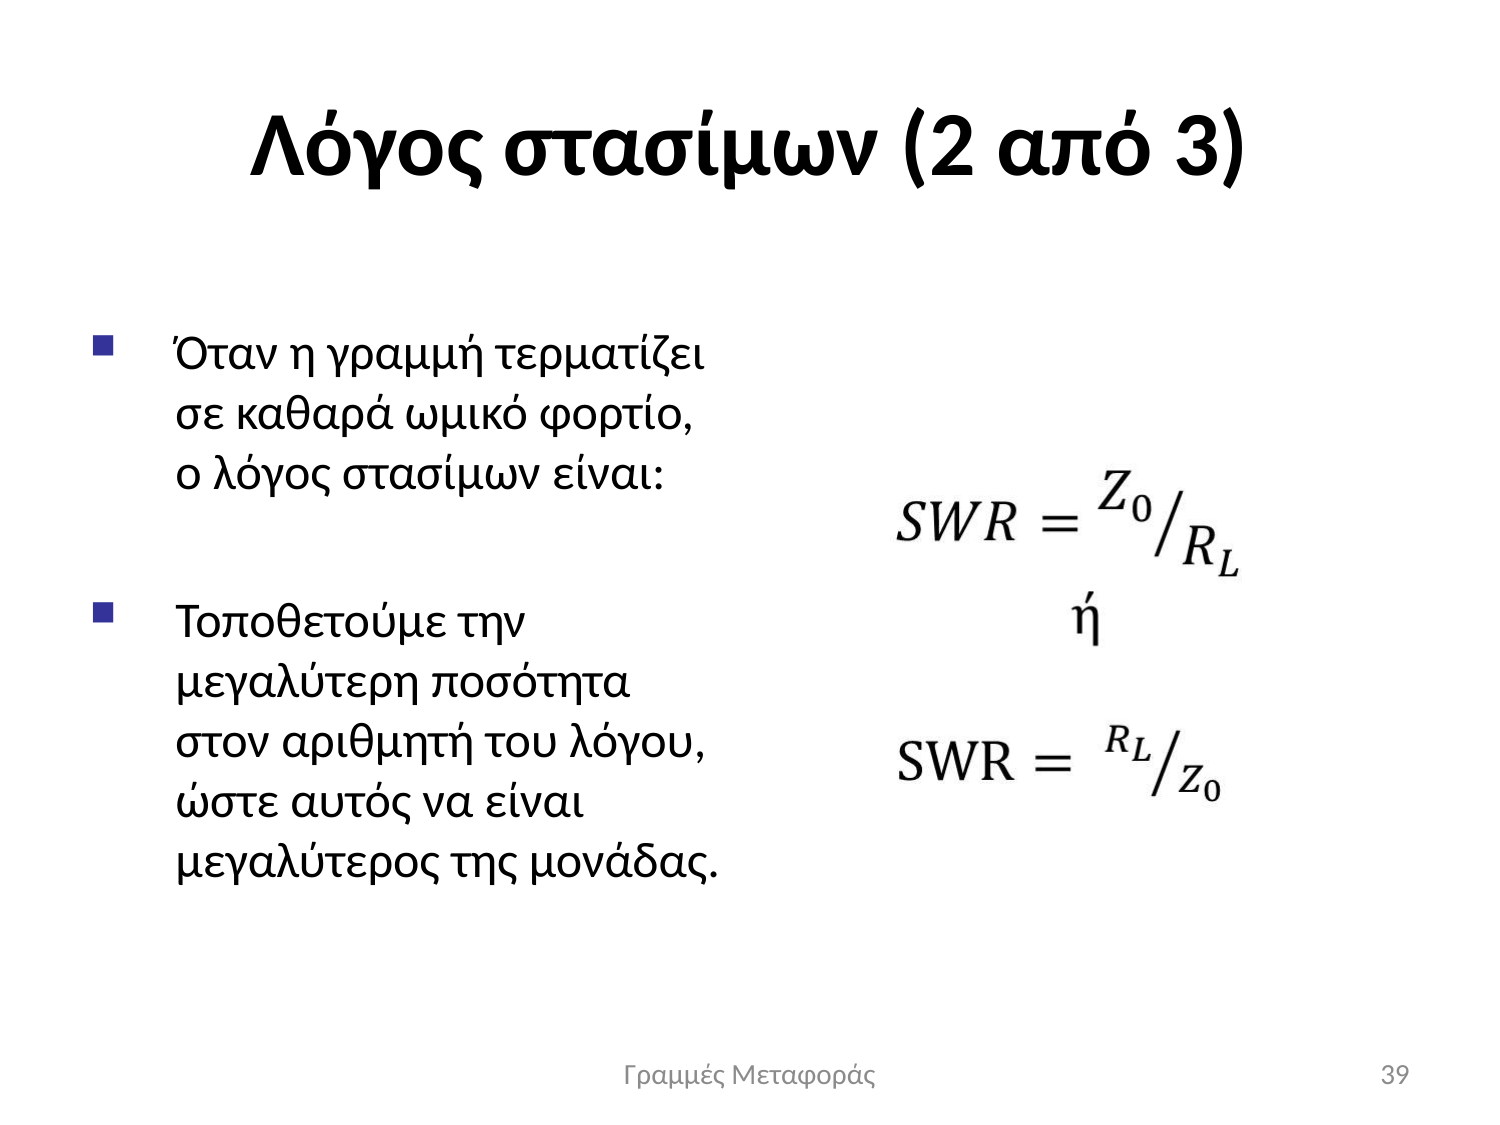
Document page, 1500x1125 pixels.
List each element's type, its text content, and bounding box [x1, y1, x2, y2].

list Όταν η γραμμή τερματίζει σε καθαρά ωμικό φορτίο, ο λόγος στασίµων είναι: Τοποθετούμε την μεγαλύτερη ποσότητα στον αριθμητή του λόγου, ώστε αυτός να είναι μεγαλύτερος της μονάδας. [75, 262, 738, 1005]
title Λόγος στασίμων (2 από 3) [75, 45, 1425, 233]
footer Γραμμές Μεταφοράς [512, 1042, 988, 1103]
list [881, 455, 1307, 812]
slide_number 39 [1074, 1042, 1425, 1103]
